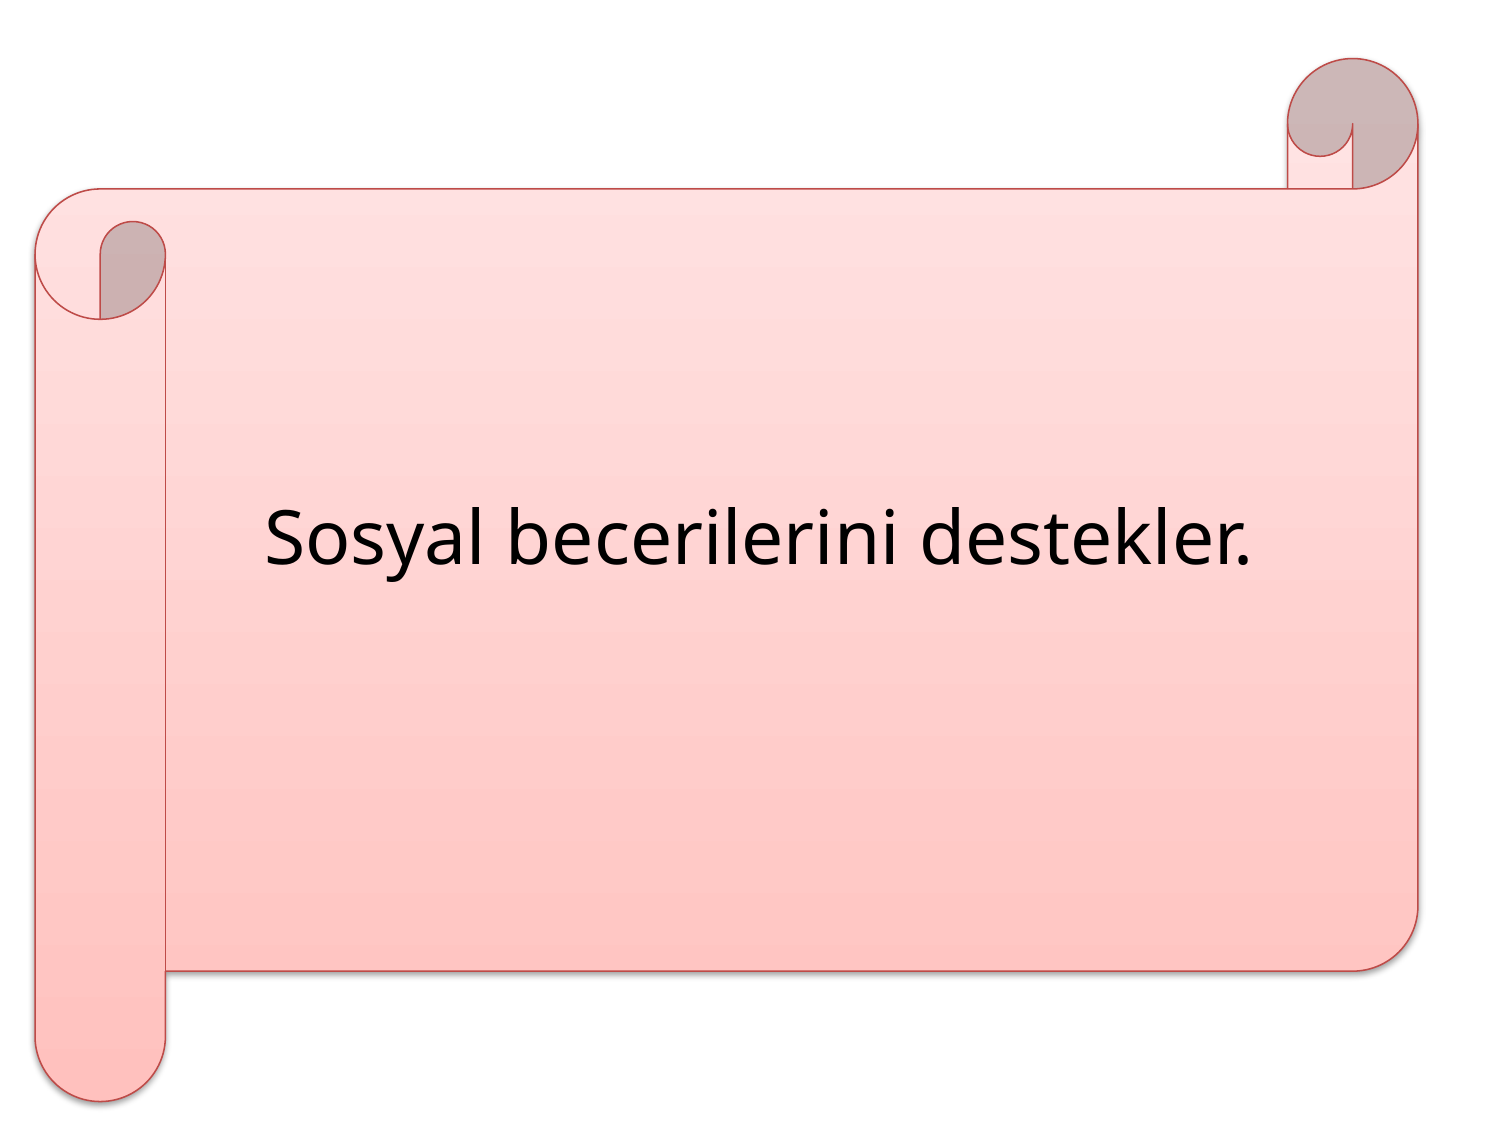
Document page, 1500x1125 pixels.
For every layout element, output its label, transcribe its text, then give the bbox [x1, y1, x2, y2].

text_box Sosyal becerilerini destekler. [34, 57, 1419, 1103]
